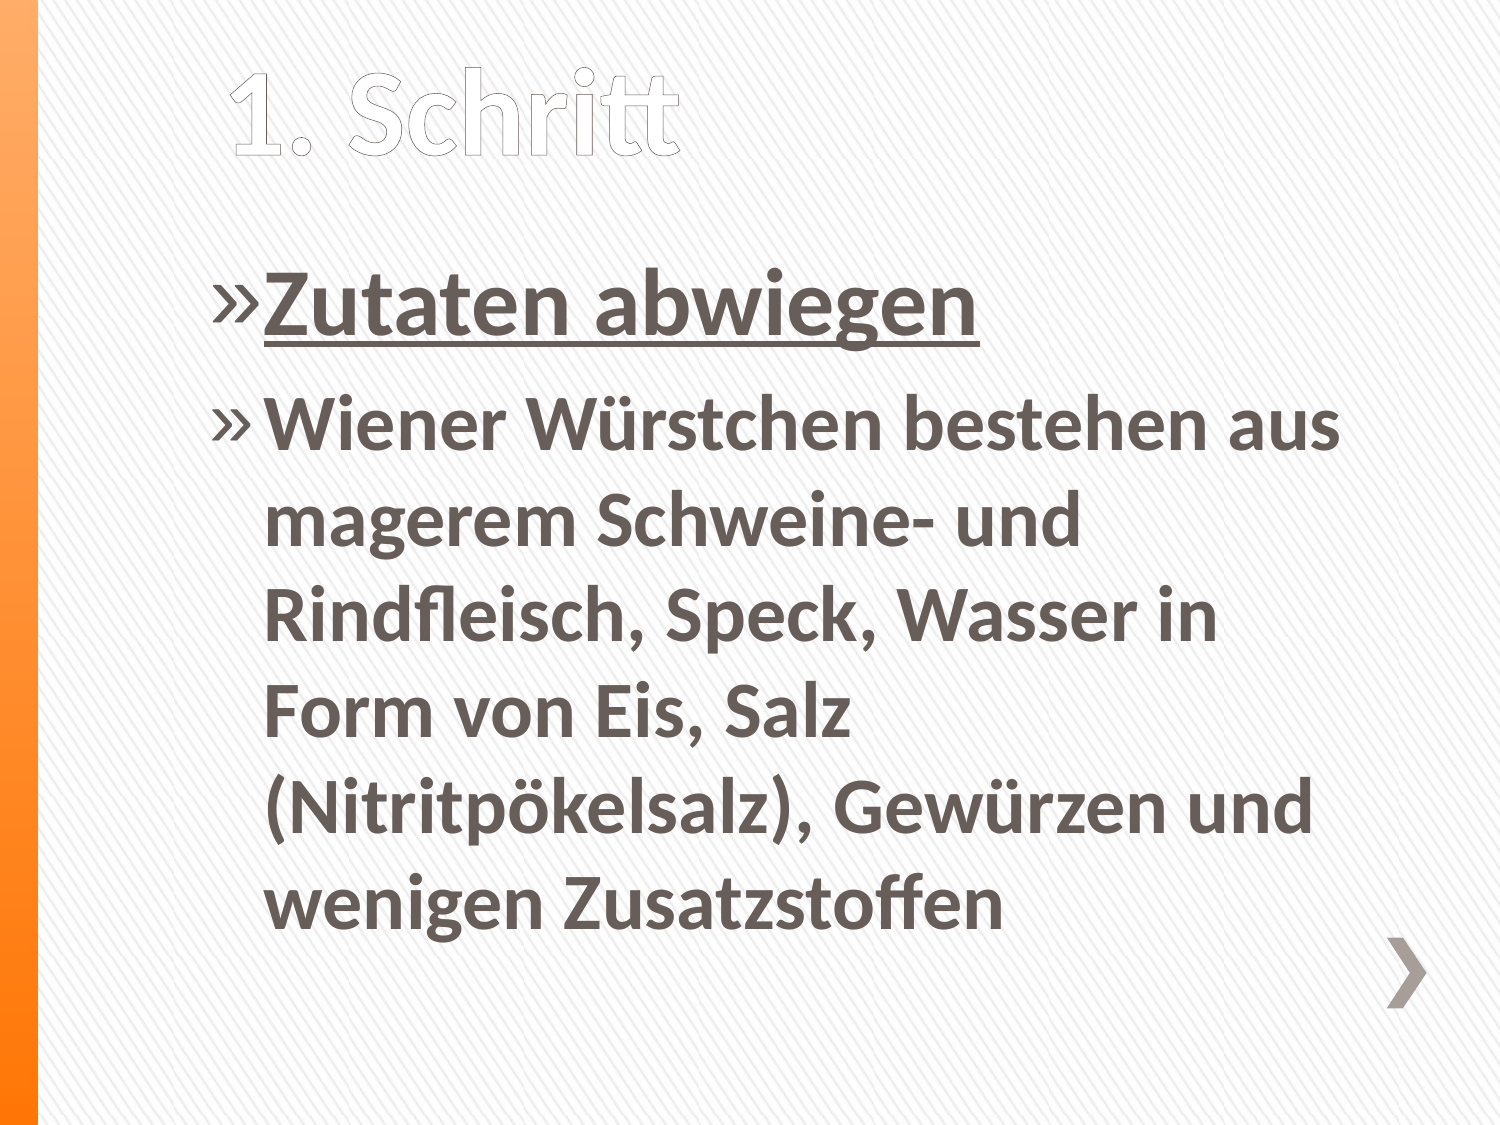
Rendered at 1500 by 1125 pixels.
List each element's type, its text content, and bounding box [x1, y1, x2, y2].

list Zutaten abwiegen Wiener Würstchen bestehen aus magerem Schweine- und Rindfleisch, Speck, Wasser in Form von Eis, Salz (Nitritpökelsalz), Gewürzen und wenigen Zusatzstoffen [194, 231, 1420, 957]
title 1. Schritt [206, 0, 1395, 188]
